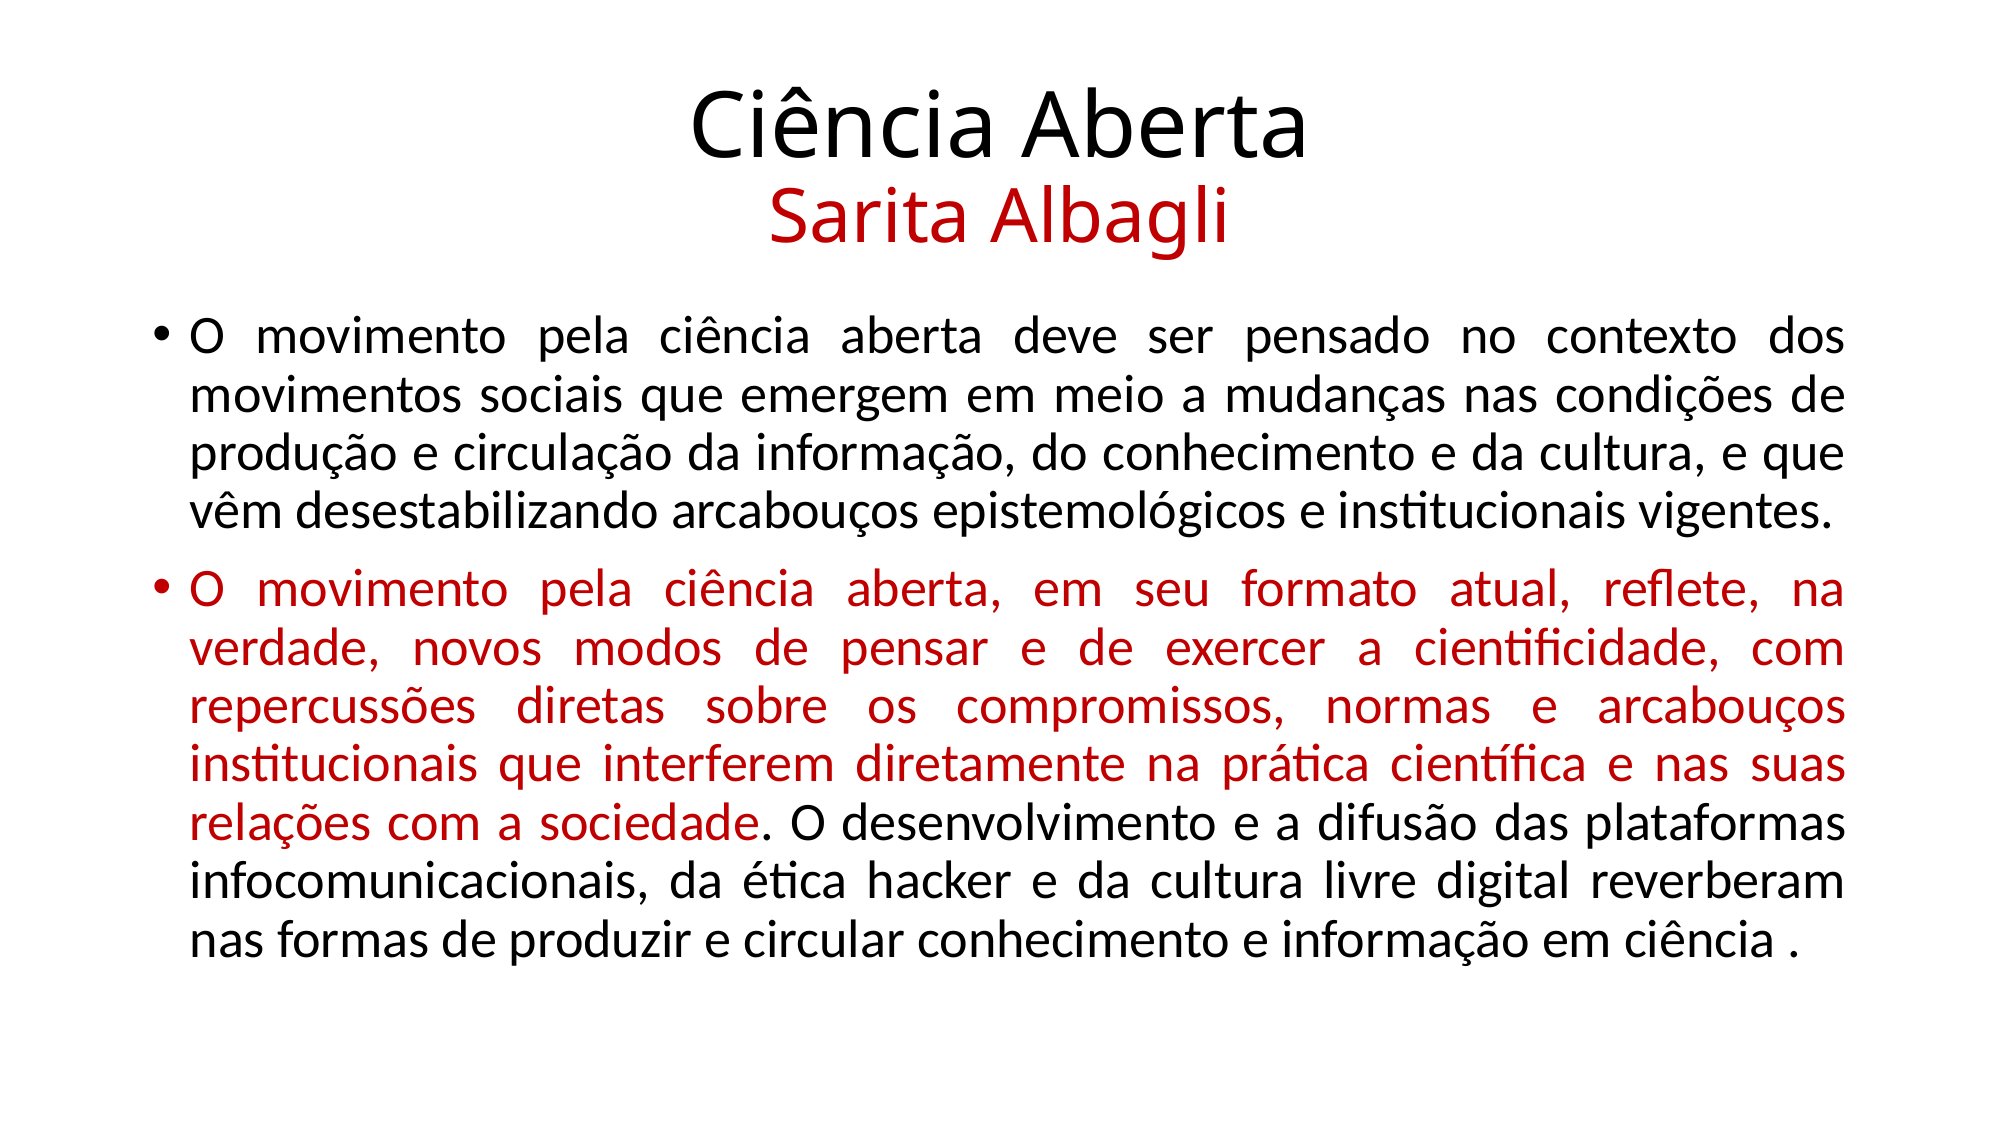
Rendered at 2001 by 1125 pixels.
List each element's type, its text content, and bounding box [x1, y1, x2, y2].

list O movimento pela ciência aberta deve ser pensado no contexto dos movimentos sociais que emergem em meio a mudanças nas condições de produção e circulação da informação, do conhecimento e da cultura, e que vêm desestabilizando arcabouços epistemológicos e institucionais vigentes. O movimento pela ciência aberta, em seu formato atual, reflete, na verdade, novos modos de pensar e de exercer a cientificidade, com repercussões diretas sobre os compromissos, normas e arcabouços institucionais que interferem diretamente na prática científica e nas suas relações com a sociedade. O desenvolvimento e a difusão das plataformas infocomunicacionais, da ética hacker e da cultura livre digital reverberam nas formas de produzir e circular conhecimento e informação em ciência . [137, 299, 1863, 1014]
title Ciência Aberta Sarita Albagli [137, 59, 1863, 278]
